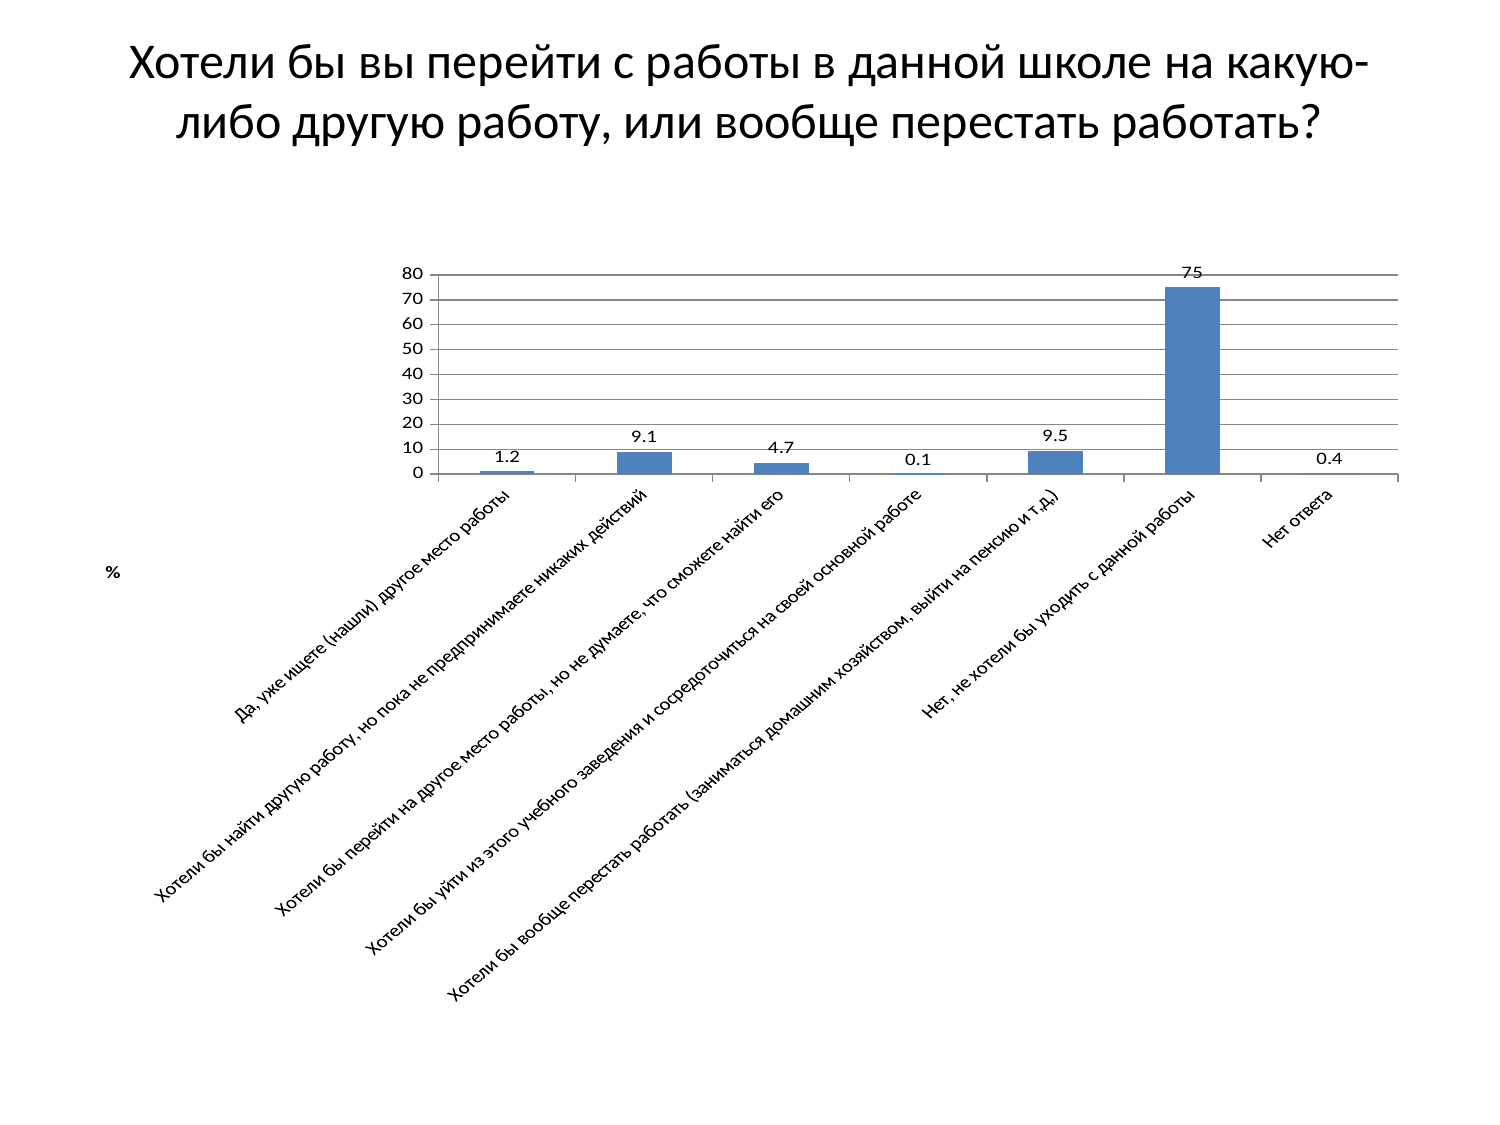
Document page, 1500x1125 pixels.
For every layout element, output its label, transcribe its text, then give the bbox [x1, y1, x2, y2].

chart [74, 262, 1426, 1006]
title Хотели бы вы перейти с работы в данной школе на какую-либо другую работу, или вообще перестать работать? [74, 44, 1426, 233]
